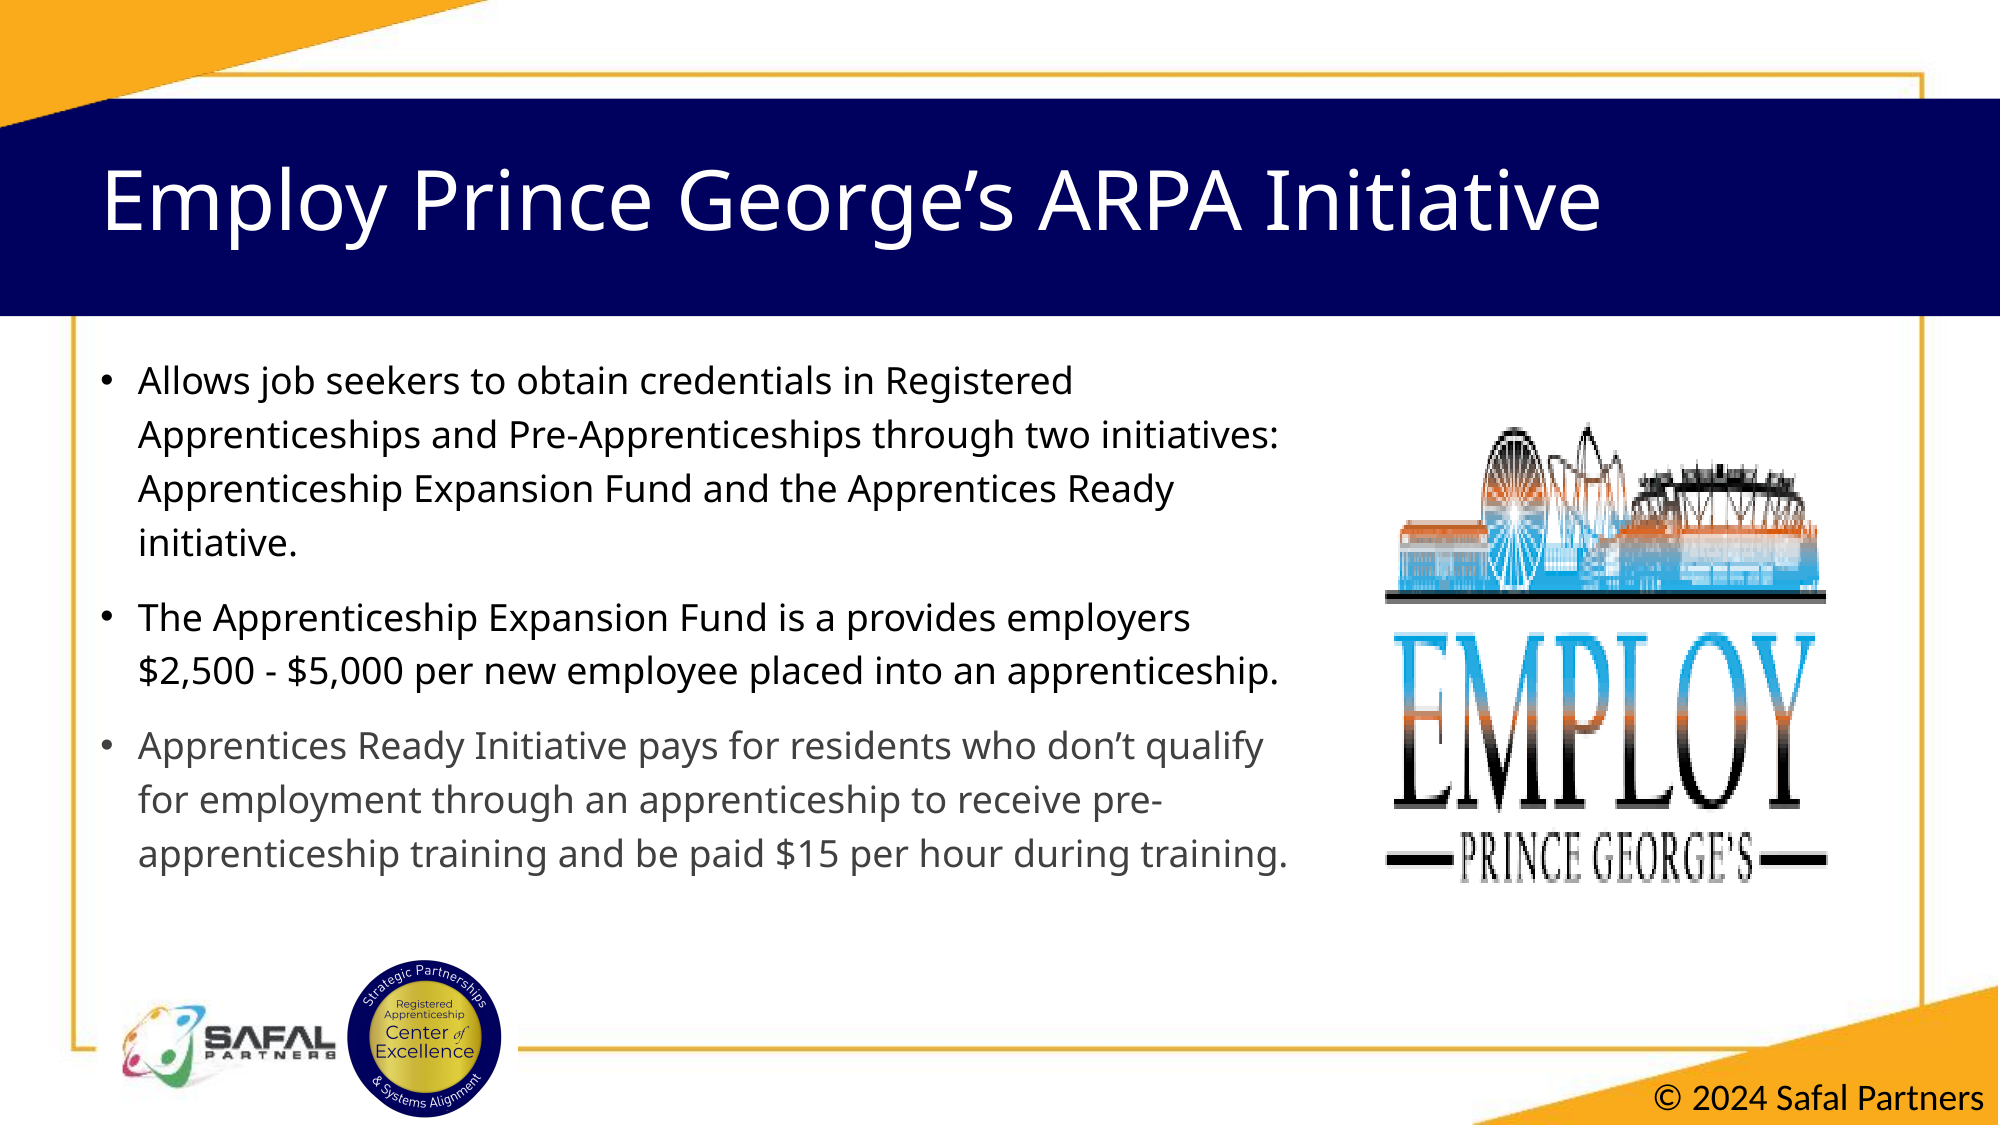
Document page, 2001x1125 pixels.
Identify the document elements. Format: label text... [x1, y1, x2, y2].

picture [0, 0, 1998, 1125]
text_box © 2024 Safal Partners [1637, 1065, 2000, 1125]
list Allows job seekers to obtain credentials in Registered Apprenticeships and Pre-Apprenticeships through two initiatives: Apprenticeship Expansion Fund and the Apprentices Ready initiative. The Apprenticeship Expansion Fund is a provides employers $2,500 - $5,000 per new employee placed into an apprenticeship. Apprentices Ready Initiative pays for residents who don’t qualify for employment through an apprenticeship to receive pre-apprenticeship training and be paid $15 per hour during training. [85, 340, 1307, 980]
title Employ Prince George’s ARPA Initiative [85, 95, 1811, 313]
